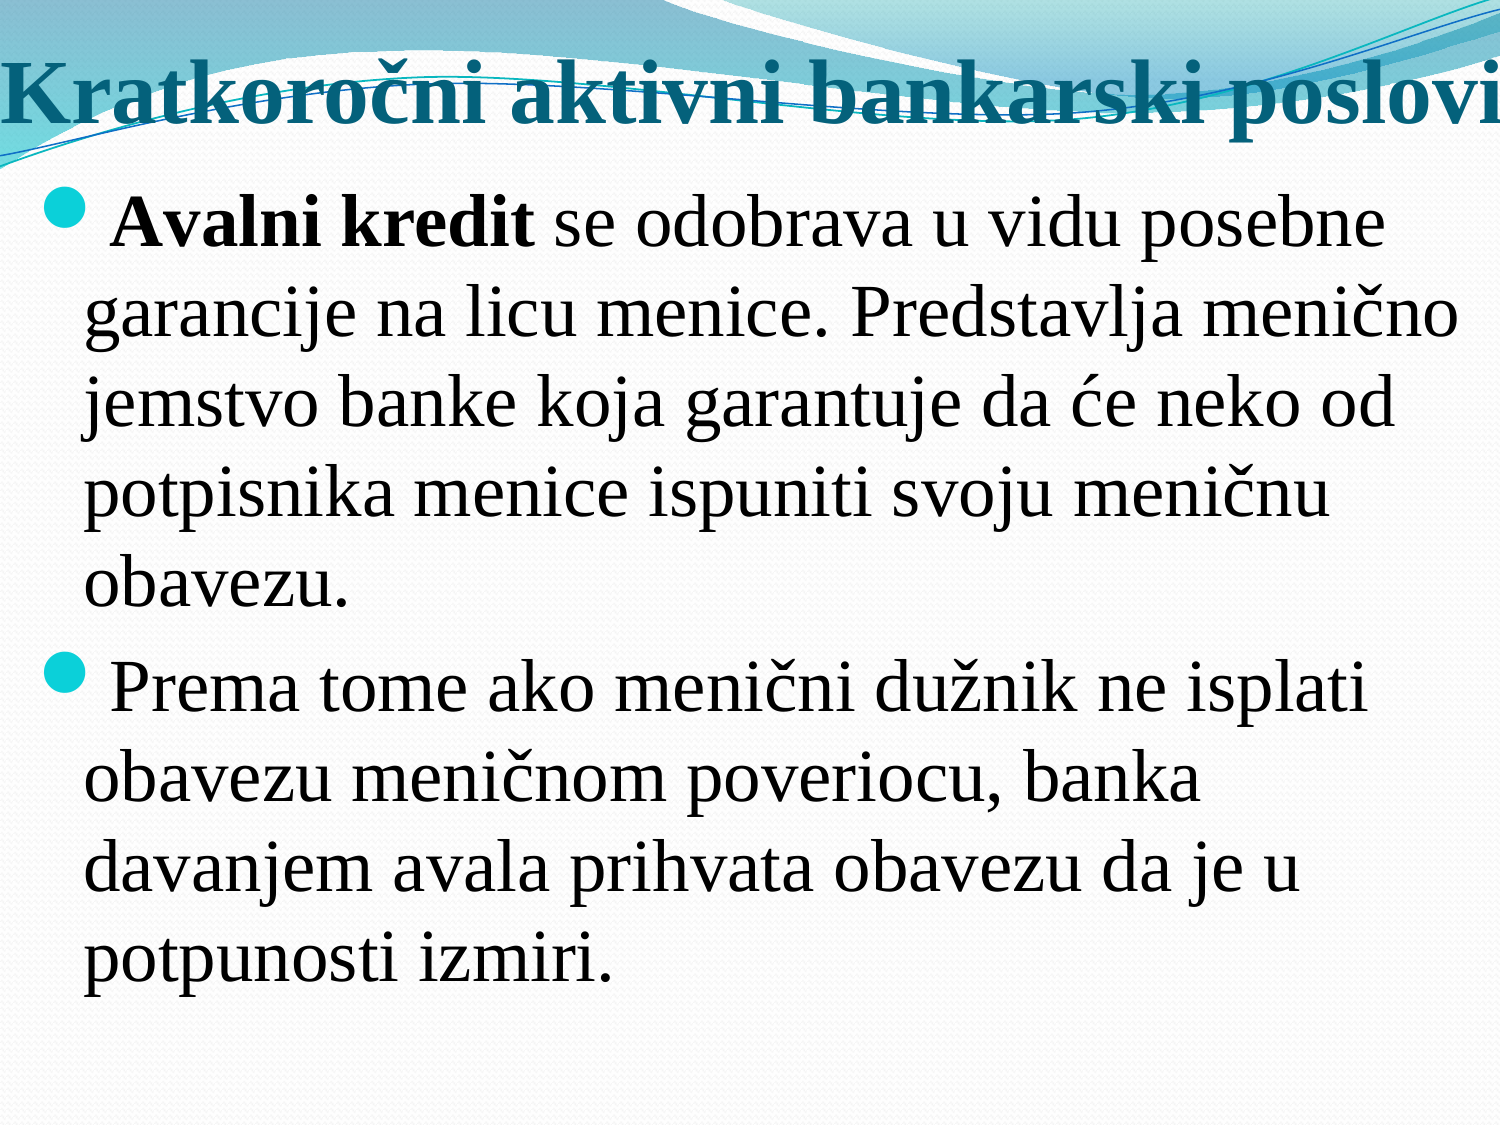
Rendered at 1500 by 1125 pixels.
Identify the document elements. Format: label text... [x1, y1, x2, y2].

title Kratkoročni aktivni bankarski poslovi [0, 35, 1500, 143]
list Avalni kredit se odobrava u vidu posebne garancije na licu menice. Predstavlja menično jemstvo banke koja garantuje da će neko od potpisnika menice ispuniti svoju meničnu obavezu. Prema tome ako menični dužnik ne isplati obavezu meničnom poveriocu, banka davanjem avala prihvata obavezu da je u potpunosti izmiri. [23, 164, 1477, 1055]
